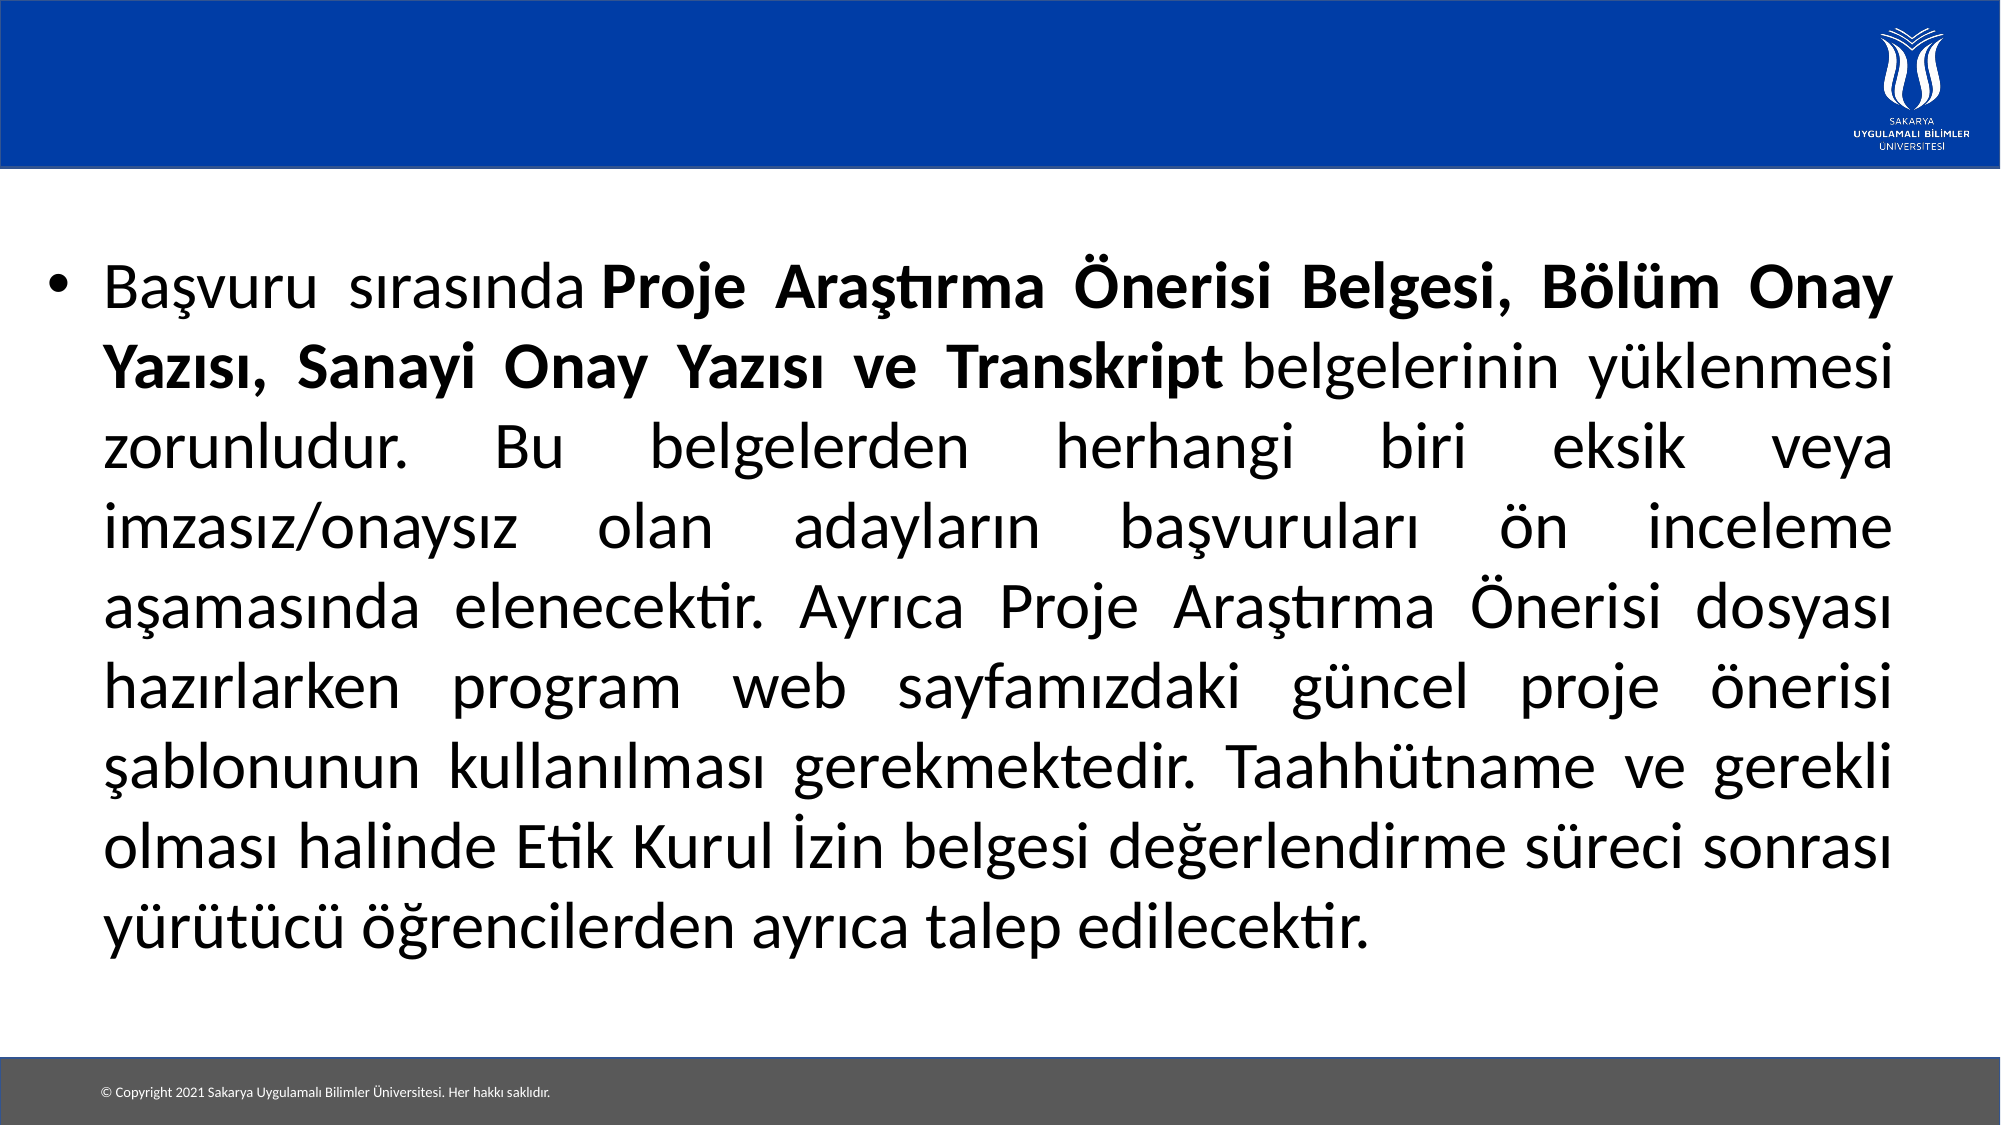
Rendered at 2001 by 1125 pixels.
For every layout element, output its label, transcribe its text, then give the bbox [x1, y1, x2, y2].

text_box Başvuru sırasında Proje Araştırma Önerisi Belgesi, Bölüm Onay Yazısı, Sanayi Onay Yazısı ve Transkript belgelerinin yüklenmesi zorunludur. Bu belgelerden herhangi biri eksik veya imzasız/onaysız olan adayların başvuruları ön inceleme aşamasında elenecektir. Ayrıca Proje Araştırma Önerisi dosyası hazırlarken program web sayfamızdaki güncel proje önerisi şablonunun kullanılması gerekmektedir. Taahhütname ve gerekli olması halinde Etik Kurul İzin belgesi değerlendirme süreci sonrası yürütücü öğrencilerden ayrıca talep edilecektir. [31, 234, 1911, 996]
